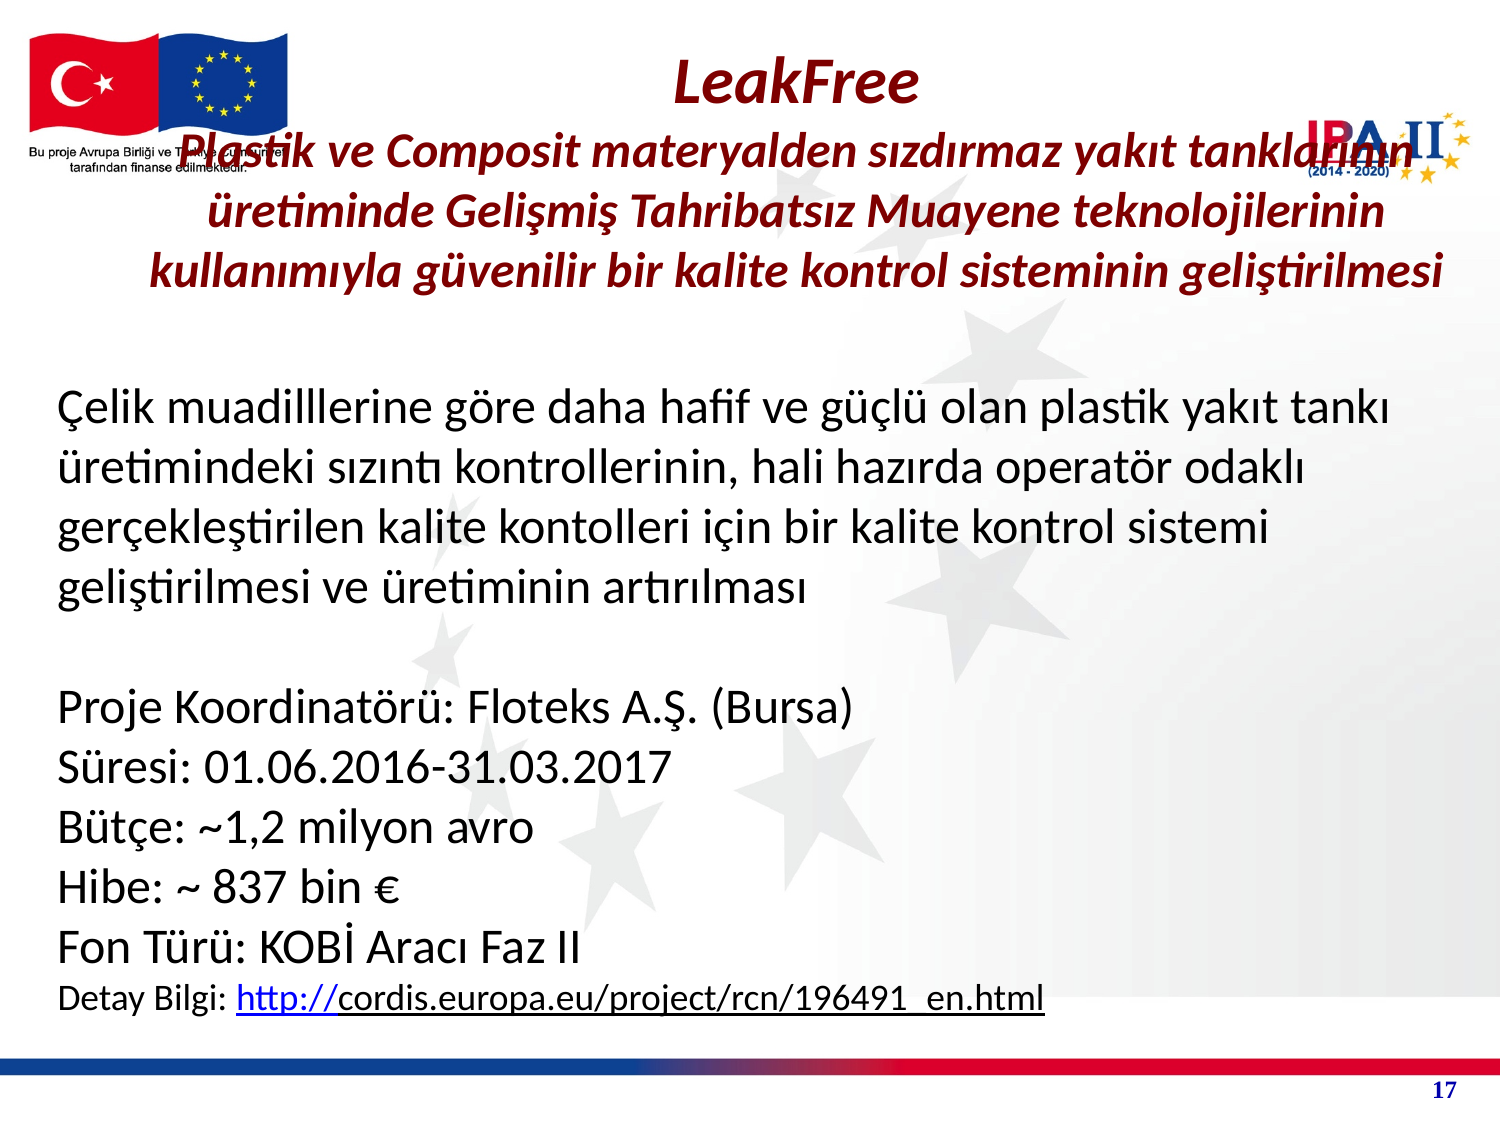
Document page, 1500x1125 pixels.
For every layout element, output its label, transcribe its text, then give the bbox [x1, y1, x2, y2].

text_box Çelik muadilllerine göre daha hafif ve güçlü olan plastik yakıt tankı üretimindeki sızıntı kontrollerinin, hali hazırda operatör odaklı gerçekleştirilen kalite kontolleri için bir kalite kontrol sistemi geliştirilmesi ve üretiminin artırılması Proje Koordinatörü: Floteks A.Ş. (Bursa) Süresi: 01.06.2016-31.03.2017 Bütçe: ~1,2 milyon avro Hibe: ~ 837 bin € Fon Türü: KOBİ Aracı Faz II Detay Bilgi: http://cordis.europa.eu/project/rcn/196491_en.html [42, 365, 1473, 1026]
title LeakFree Plastik ve Composit materyalden sızdırmaz yakıt tanklarının üretiminde Gelişmiş Tahribatsız Muayene teknolojilerinin kullanımıyla güvenilir bir kalite kontrol sisteminin geliştirilmesi [93, 109, 1500, 226]
slide_number 17 [1411, 1059, 1473, 1119]
picture [0, 0, 1500, 1125]
